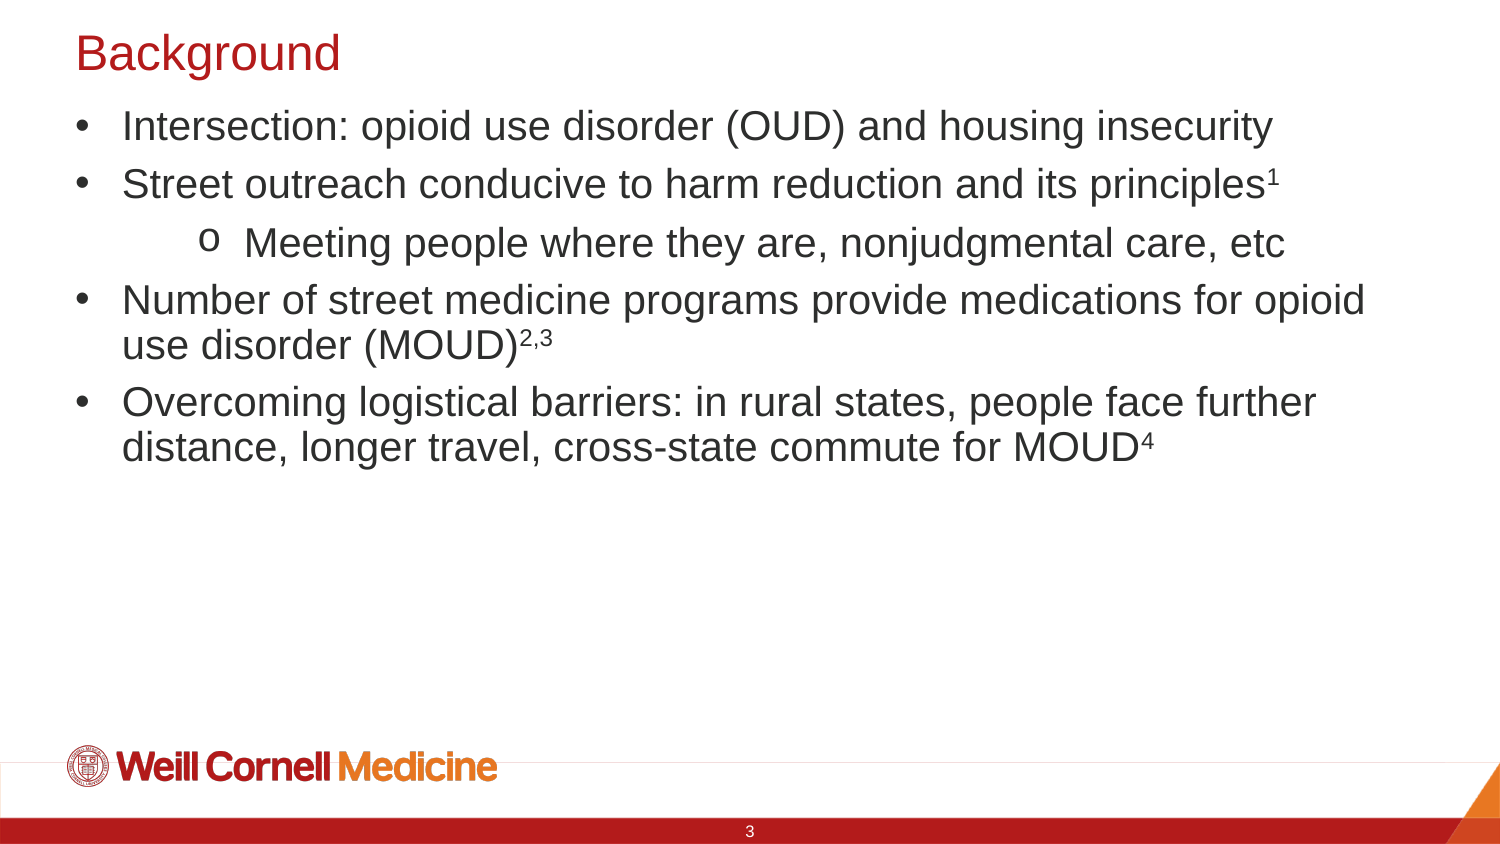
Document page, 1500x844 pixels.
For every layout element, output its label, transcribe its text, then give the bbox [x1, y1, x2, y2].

picture [0, 745, 1500, 844]
title Background [75, 20, 1424, 89]
list Intersection: opioid use disorder (OUD) and housing insecurity Street outreach conducive to harm reduction and its principles1 Meeting people where they are, nonjudgmental care, etc Number of street medicine programs provide medications for opioid use disorder (MOUD)2,3 Overcoming logistical barriers: in rural states, people face further distance, longer travel, cross-state commute for MOUD4 [75, 97, 1426, 697]
